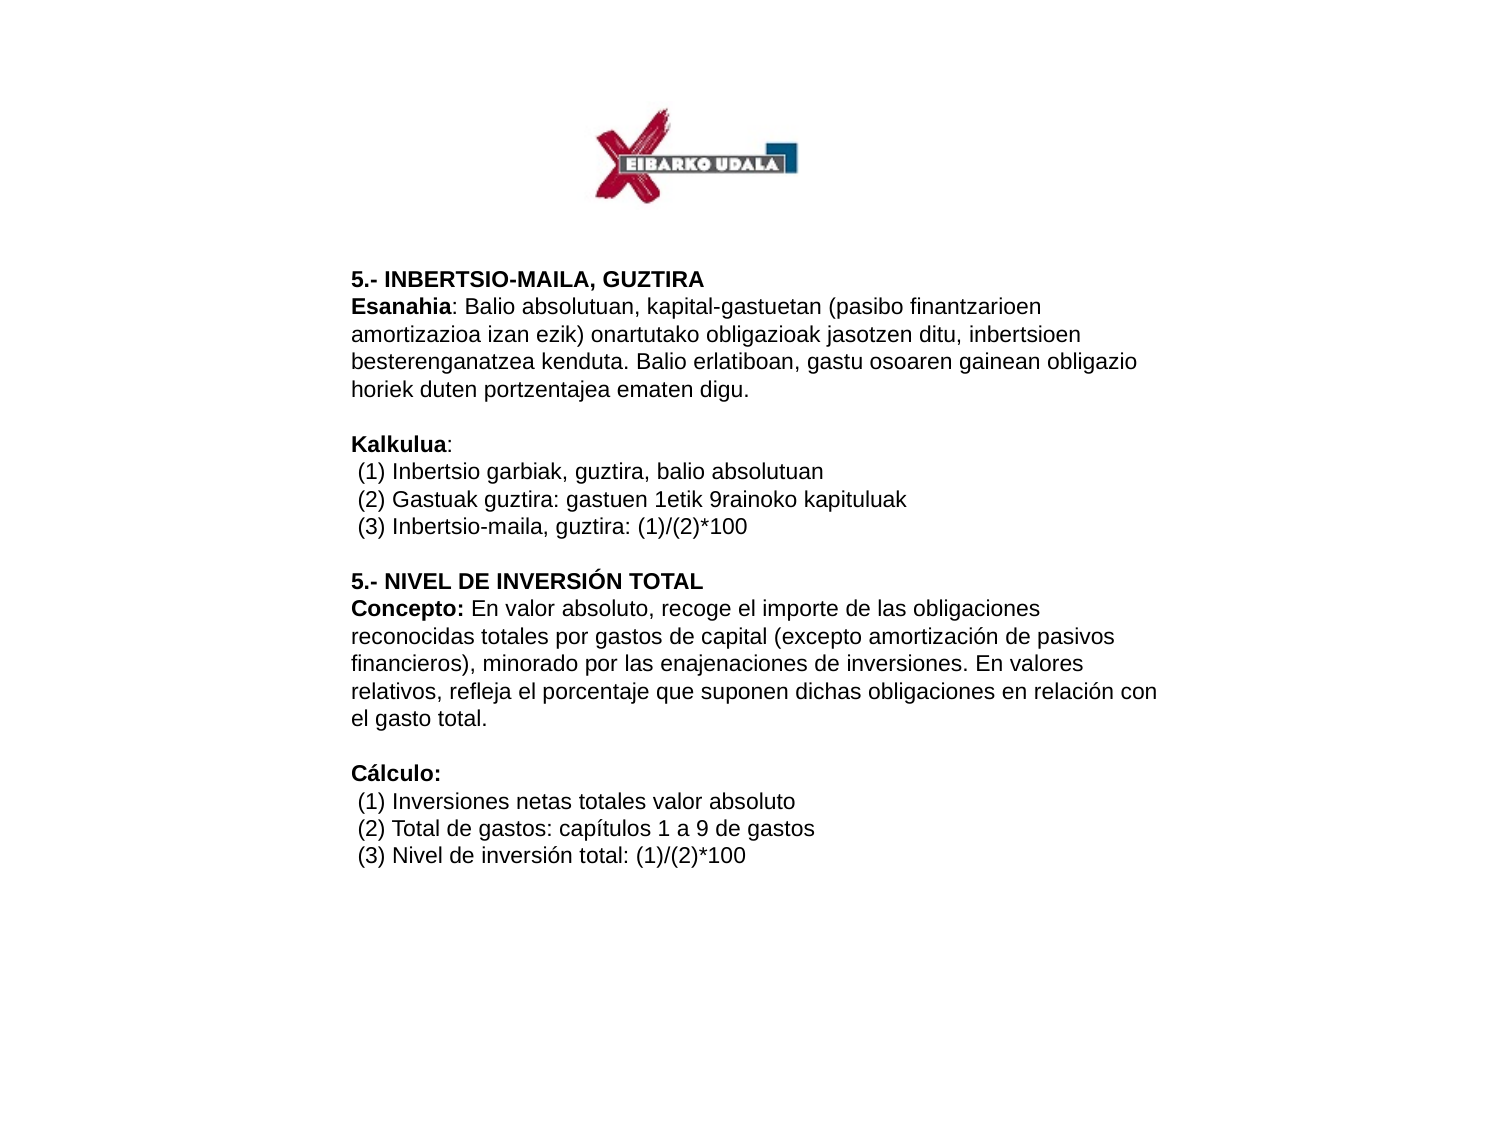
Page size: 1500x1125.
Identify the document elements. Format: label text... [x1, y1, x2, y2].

picture [572, 101, 814, 210]
text_box 5.- INBERTSIO-MAILA, GUZTIRA Esanahia: Balio absolutuan, kapital-gastuetan (pasibo finantzarioen amortizazioa izan ezik) onartutako obligazioak jasotzen ditu, inbertsioen besterenganatzea kenduta. Balio erlatiboan, gastu osoaren gainean obligazio horiek duten portzentajea ematen digu. Kalkulua: (1) Inbertsio garbiak, guztira, balio absolutuan (2) Gastuak guztira: gastuen 1etik 9rainoko kapituluak (3) Inbertsio-maila, guztira: (1)/(2)*100 5.- NIVEL DE INVERSIÓN TOTAL Concepto: En valor absoluto, recoge el importe de las obligaciones reconocidas totales por gastos de capital (excepto amortización de pasivos financieros), minorado por las enajenaciones de inversiones. En valores relativos, refleja el porcentaje que suponen dichas obligaciones en relación con el gasto total. Cálculo: (1) Inversiones netas totales valor absoluto (2) Total de gastos: capítulos 1 a 9 de gastos (3) Nivel de inversión total: (1)/(2)*100 [336, 257, 1173, 876]
